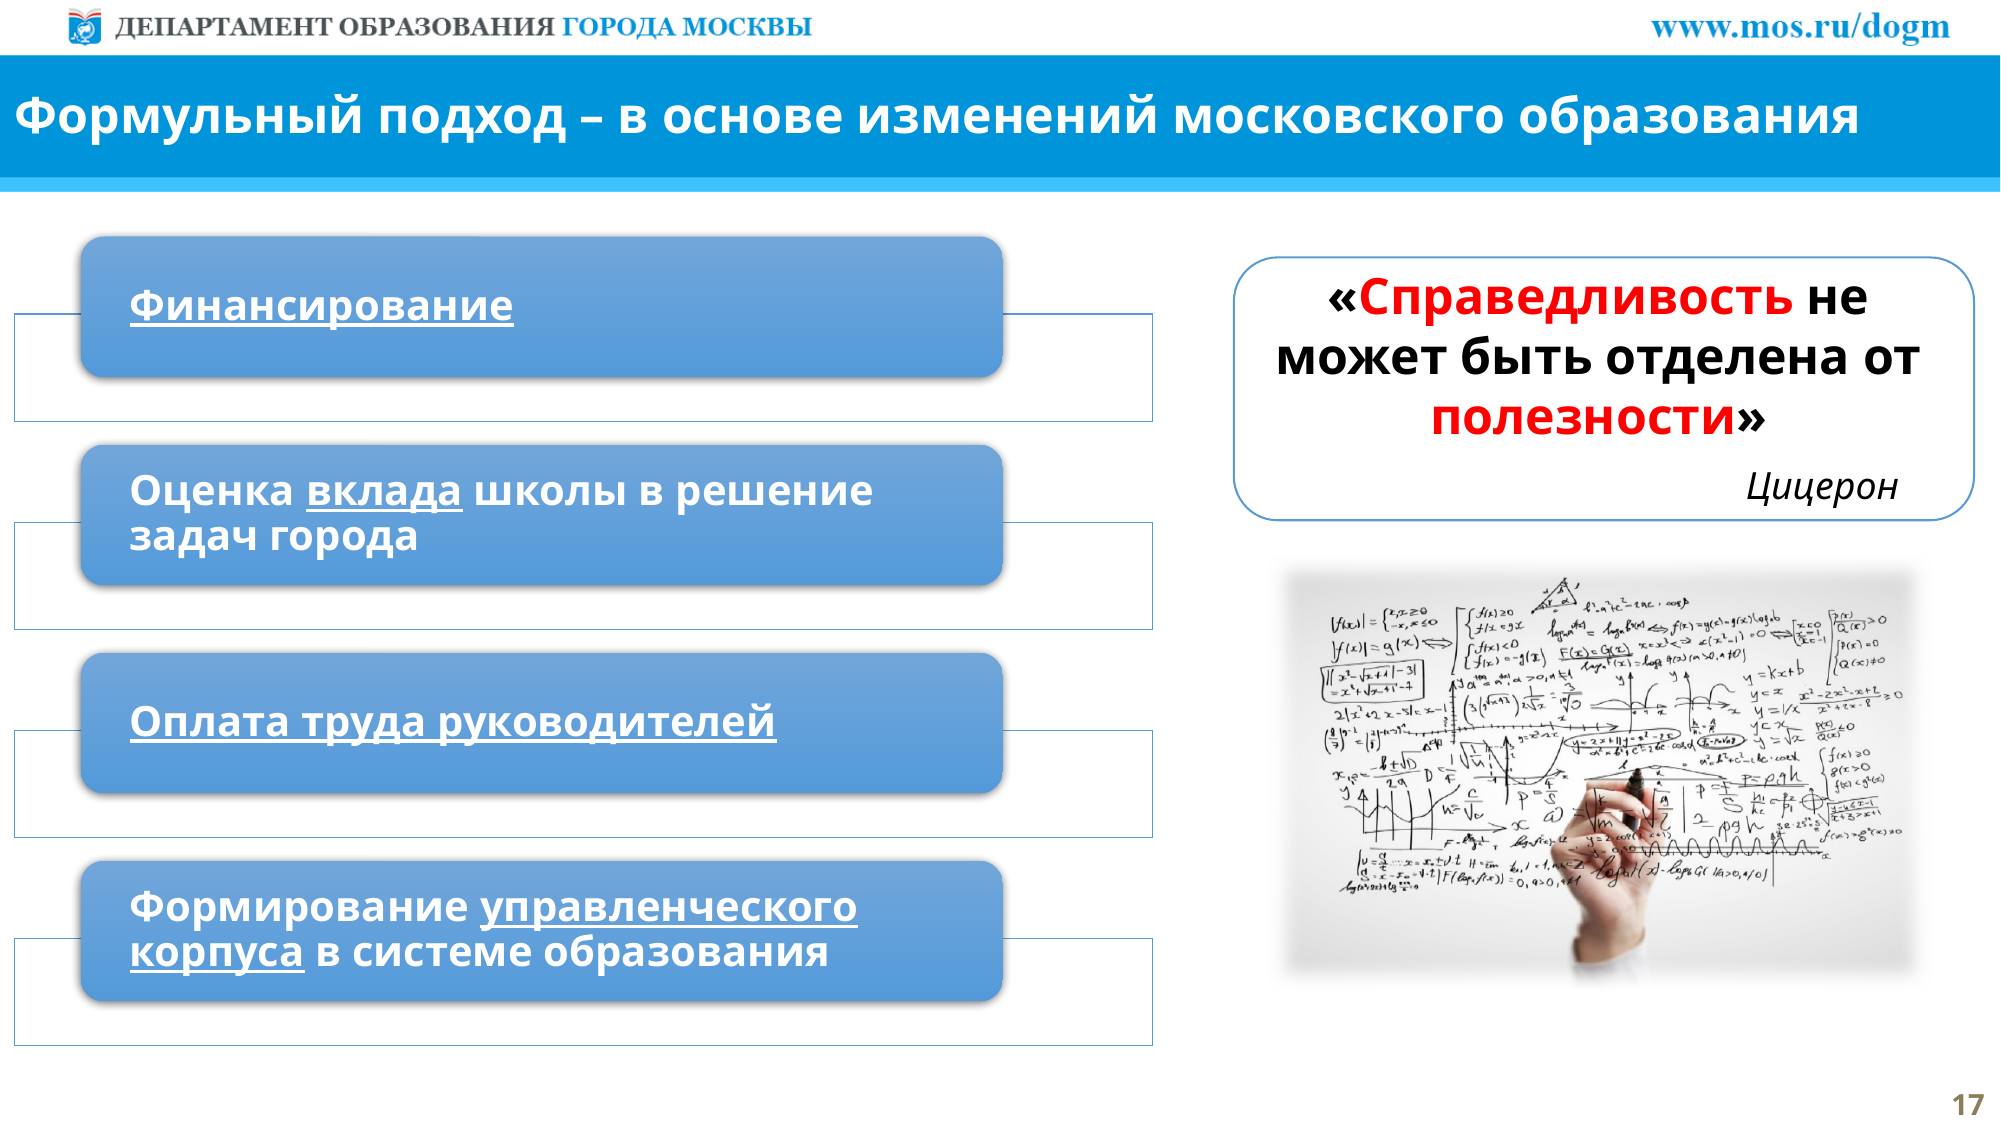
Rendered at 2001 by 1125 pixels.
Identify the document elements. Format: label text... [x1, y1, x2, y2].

picture [0, 178, 2001, 1125]
text_box [1379, 879, 1975, 1106]
picture [0, 0, 2001, 55]
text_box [1233, 257, 1975, 521]
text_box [14, 223, 1348, 1059]
text_box Формульный подход – в основе изменений московского образования [0, 76, 2000, 151]
slide_number 17 [1550, 1074, 2000, 1125]
